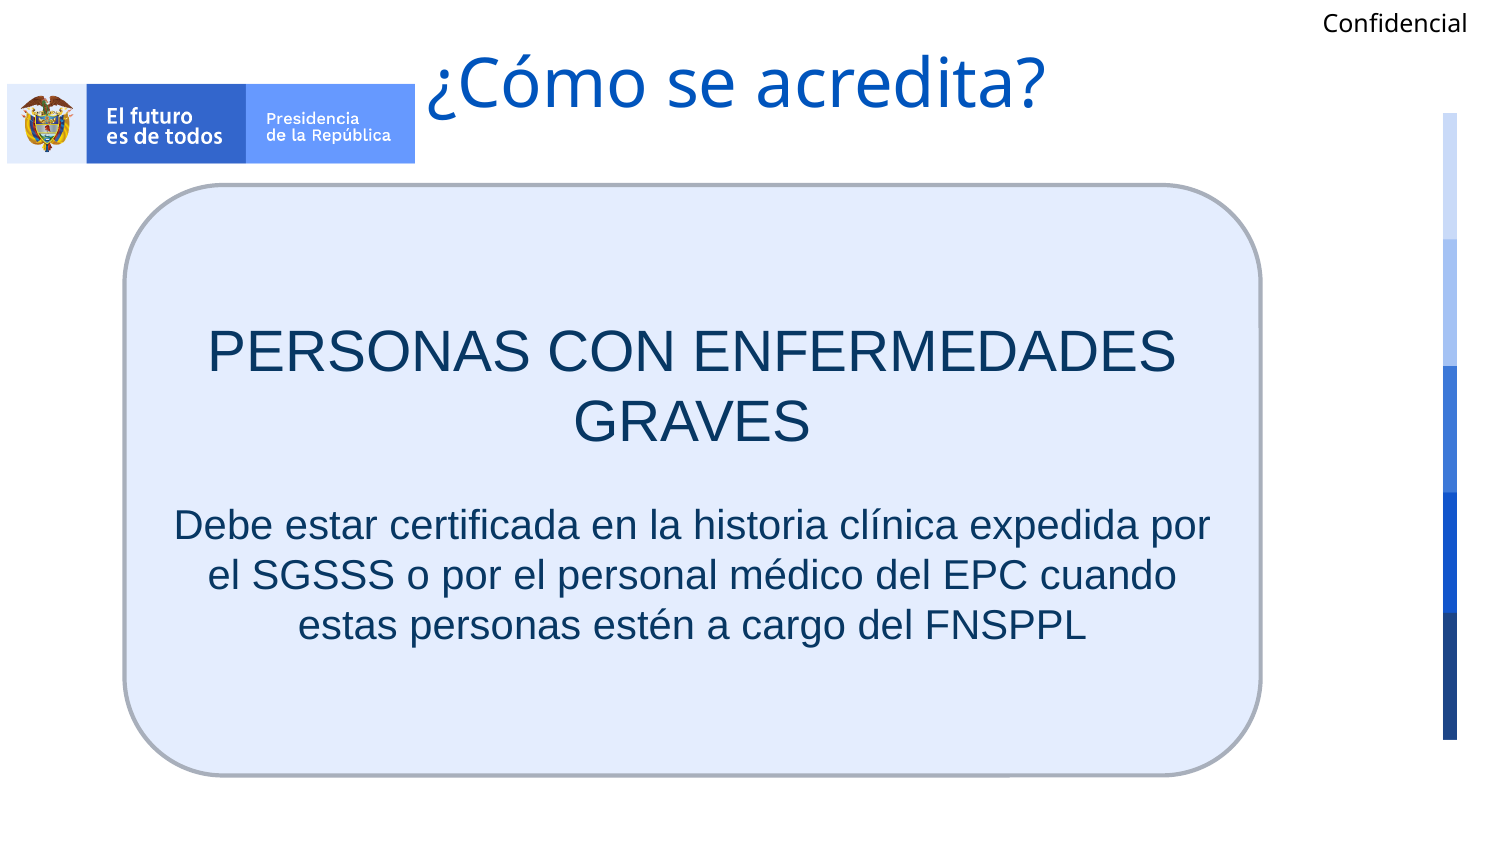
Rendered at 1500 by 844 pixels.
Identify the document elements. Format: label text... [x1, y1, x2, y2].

text_box PERSONAS CON ENFERMEDADES GRAVES Debe estar certificada en la historia clínica expedida por el SGSSS o por el personal médico del EPC cuando estas personas estén a cargo del FNSPPL [122, 182, 1263, 778]
picture [7, 4, 1500, 844]
title ¿Cómo se acredita? [416, 44, 1397, 209]
